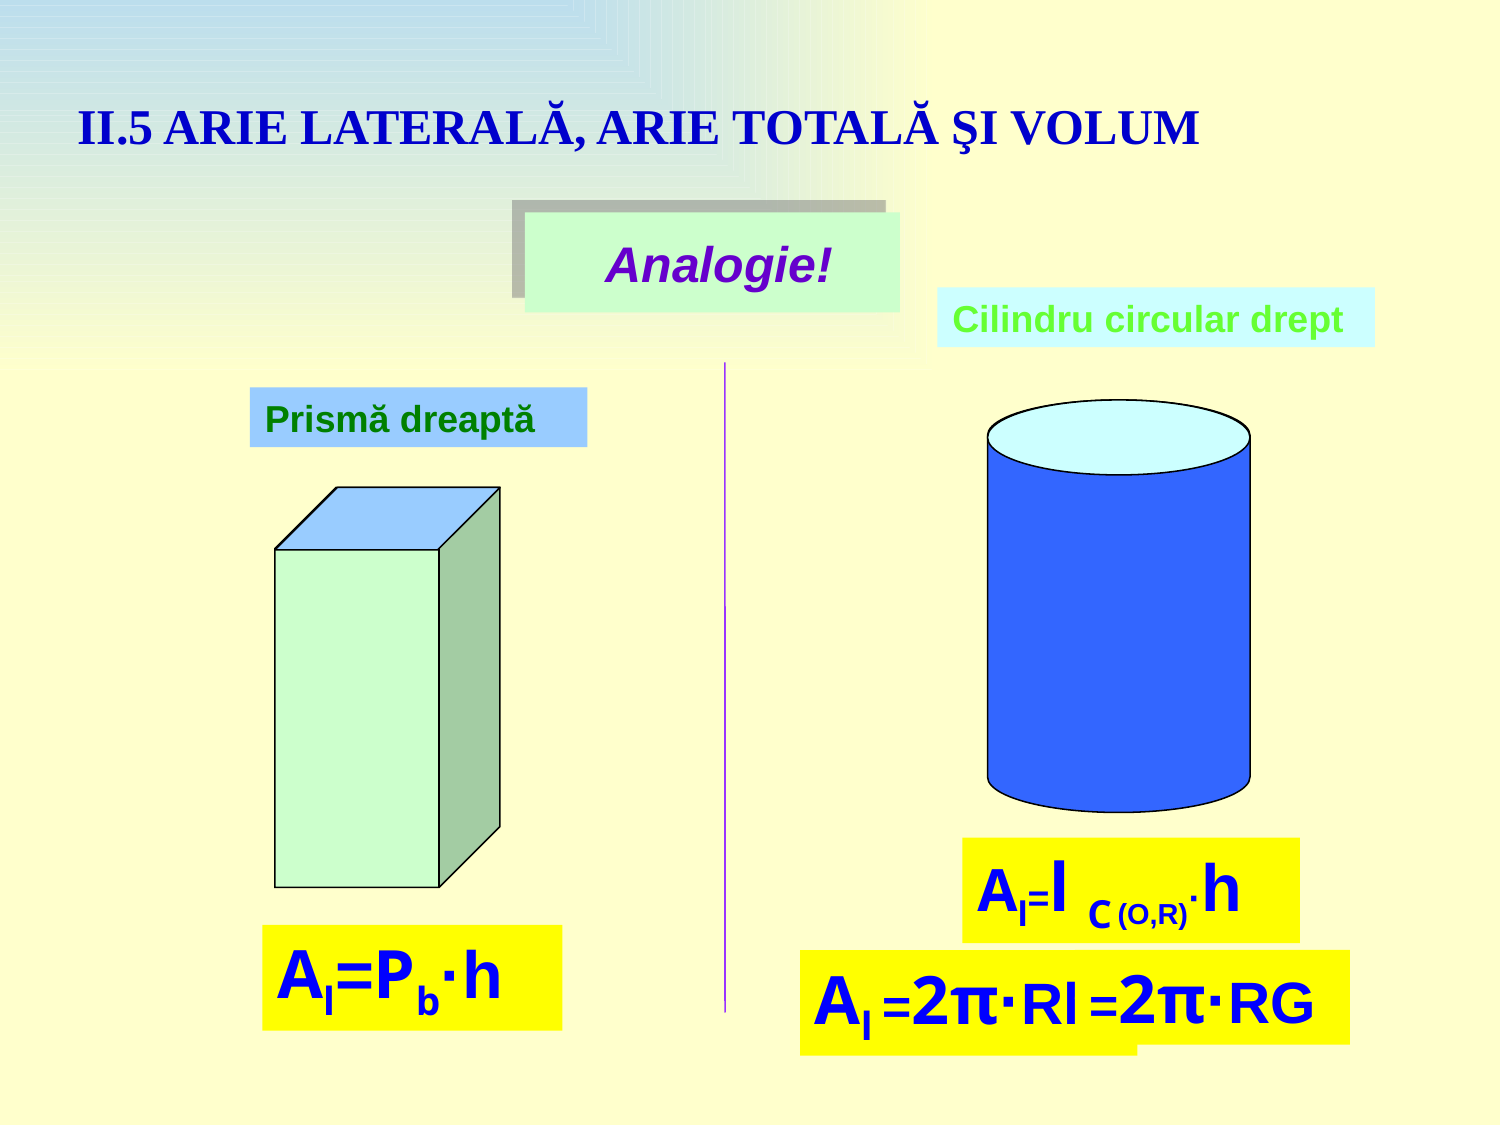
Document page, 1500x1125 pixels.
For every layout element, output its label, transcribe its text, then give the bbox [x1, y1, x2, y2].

text_box Al=l C (O,R)·h [962, 837, 1300, 944]
text_box Cilindru circular drept [937, 287, 1375, 348]
text_box [987, 438, 1251, 813]
text_box Prismă dreaptă [249, 387, 588, 448]
text_box Al =2π·Rh [800, 950, 1138, 1056]
text_box =2π·RG [1074, 949, 1350, 1045]
text_box Analogie! [524, 212, 900, 313]
text_box Al=Pb·h [262, 924, 563, 1031]
text_box II.5 ARIE LATERALĂ, ARIE TOTALĂ ŞI VOLUM [62, 87, 1463, 163]
text_box [274, 489, 500, 888]
text_box [987, 399, 1251, 475]
text_box [274, 487, 500, 550]
